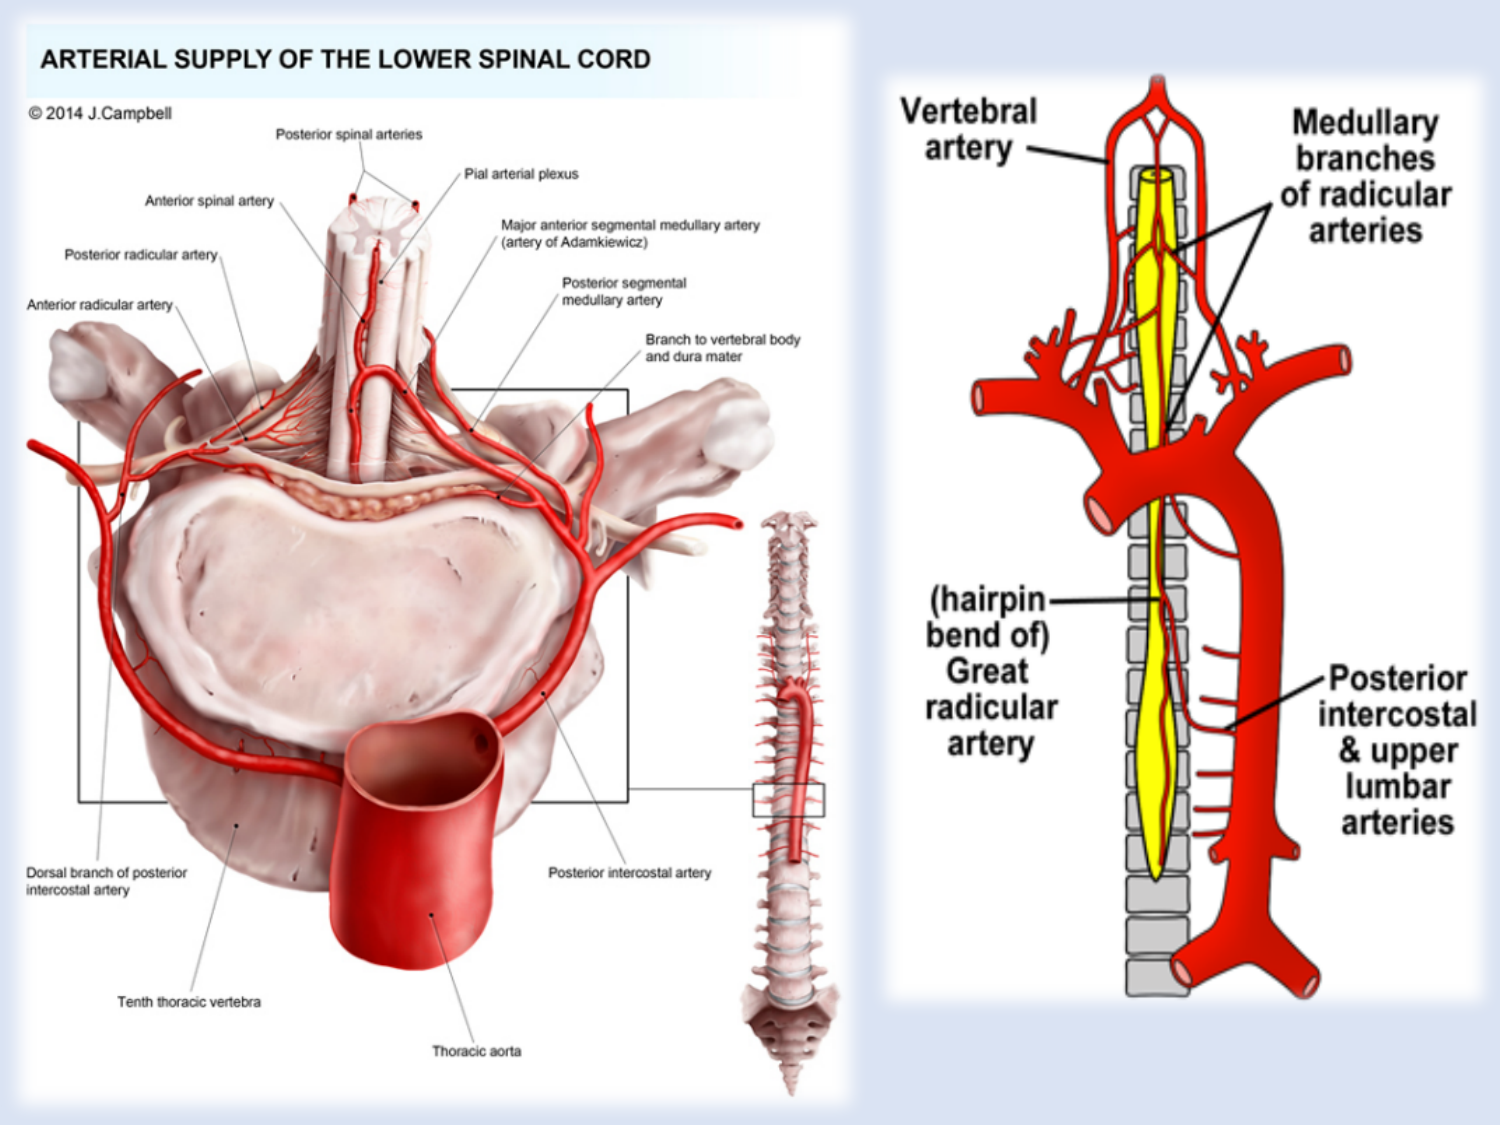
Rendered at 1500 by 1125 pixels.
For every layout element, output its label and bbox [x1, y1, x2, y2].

list [869, 59, 1500, 1019]
picture [0, 0, 869, 1125]
